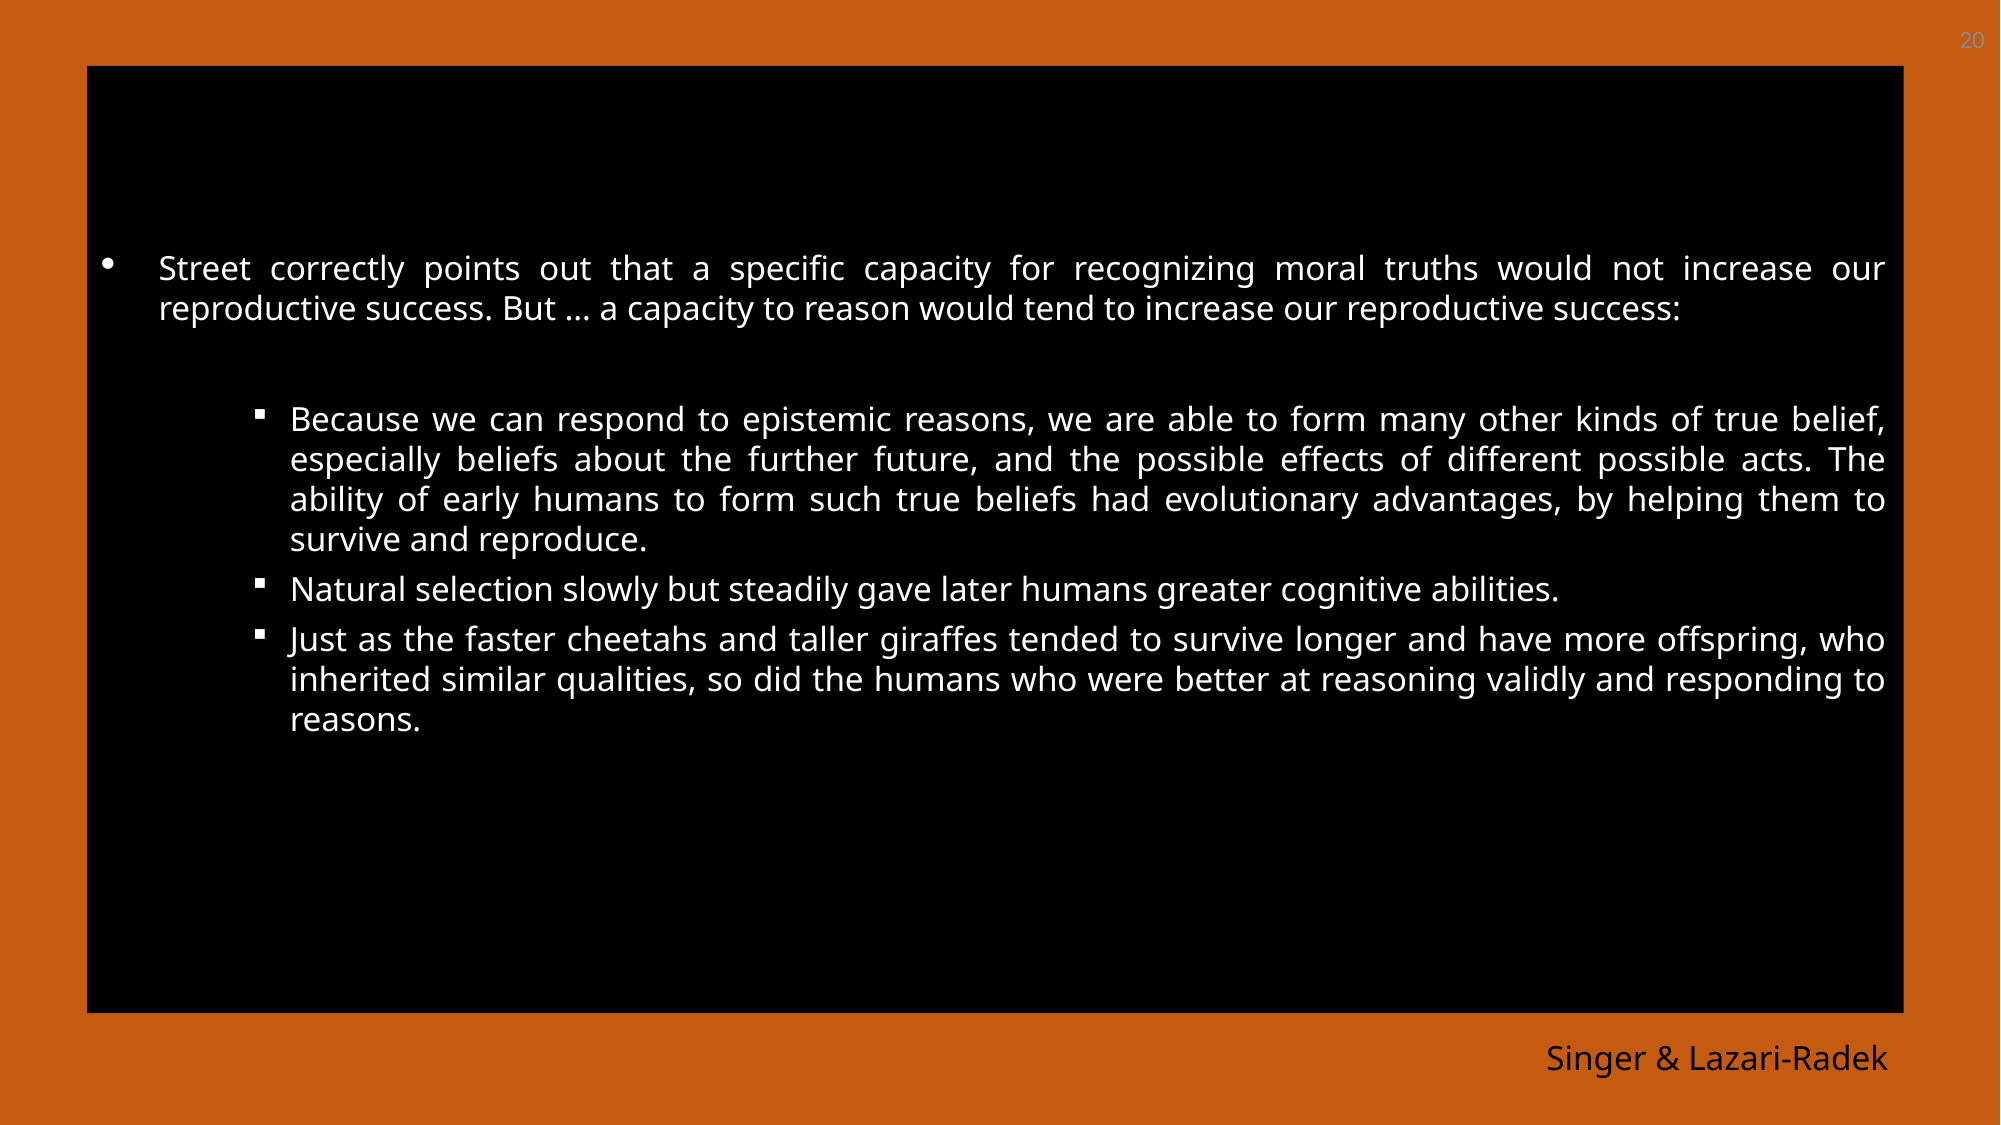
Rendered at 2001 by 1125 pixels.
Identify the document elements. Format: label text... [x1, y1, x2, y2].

list Street correctly points out that a specific capacity for recognizing moral truths would not increase our reproductive success. But … a capacity to reason would tend to increase our reproductive success: Because we can respond to epistemic reasons, we are able to form many other kinds of true belief, especially beliefs about the further future, and the possible effects of different possible acts. The ability of early humans to form such true beliefs had evolutionary advantages, by helping them to survive and reproduce. Natural selection slowly but steadily gave later humans greater cognitive abilities. Just as the faster cheetahs and taller giraffes tended to survive longer and have more offspring, who inherited similar qualities, so did the humans who were better at reasoning validly and responding to reasons. [87, 65, 1904, 1014]
title Singer & Lazari-Radek [1052, 1020, 1904, 1098]
slide_number 20 [1550, 0, 2000, 77]
